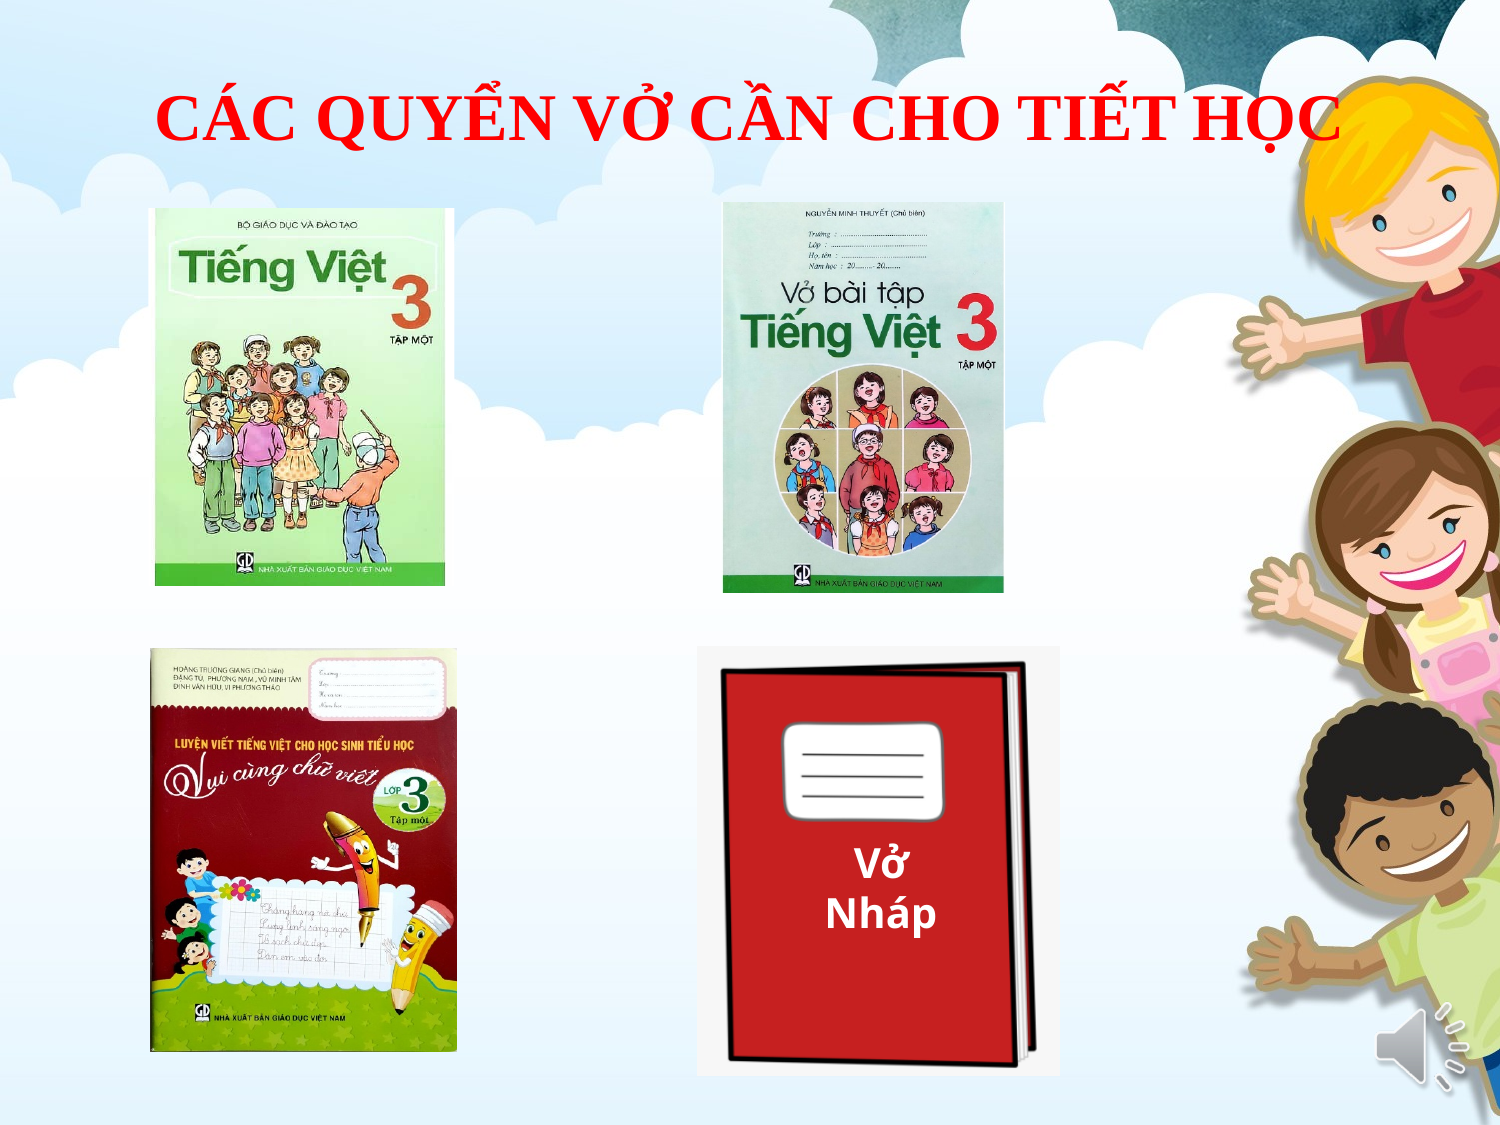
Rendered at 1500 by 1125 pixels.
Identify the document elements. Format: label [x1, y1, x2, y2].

picture [0, 0, 1500, 1125]
text_box [696, 645, 1061, 1077]
